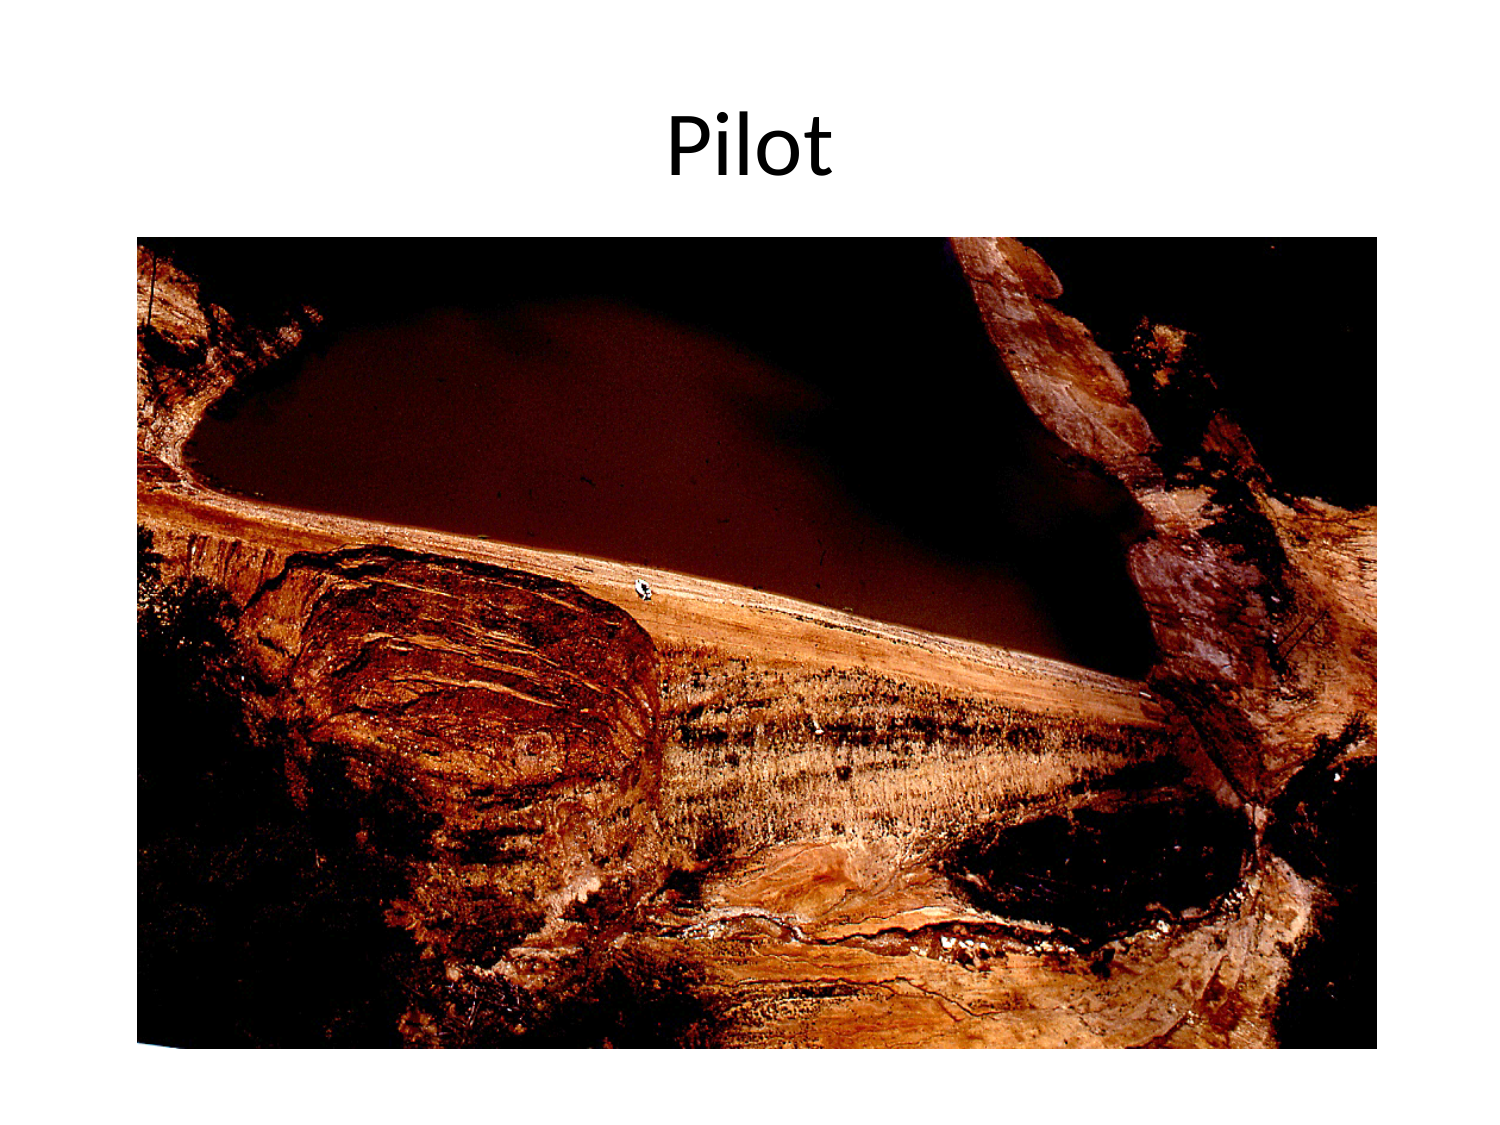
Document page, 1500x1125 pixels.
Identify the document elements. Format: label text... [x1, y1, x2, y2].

title Pilot [75, 45, 1425, 233]
picture [137, 237, 1377, 1049]
